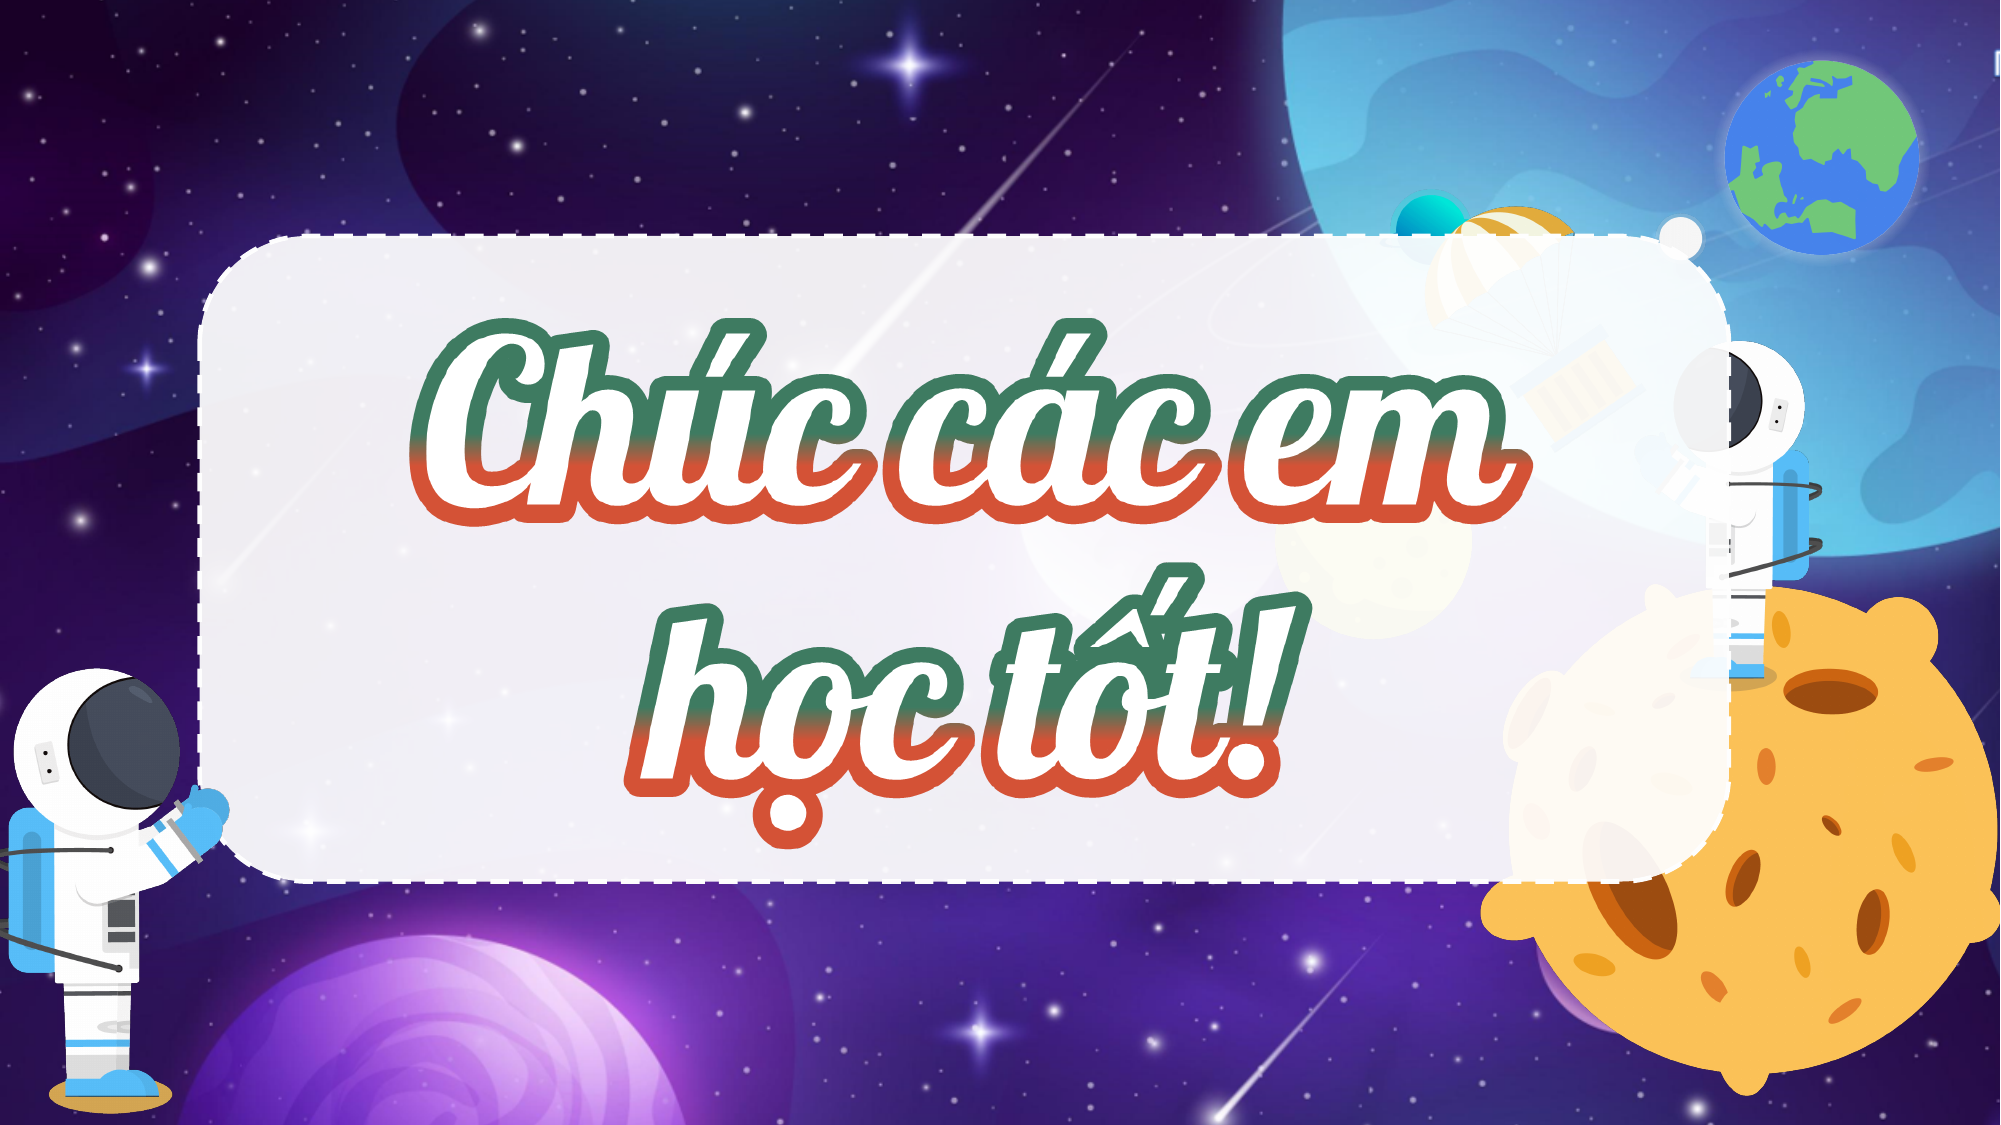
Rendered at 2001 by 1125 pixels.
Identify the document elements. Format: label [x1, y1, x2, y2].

text_box [198, 237, 284, 881]
picture [0, 0, 2000, 1125]
